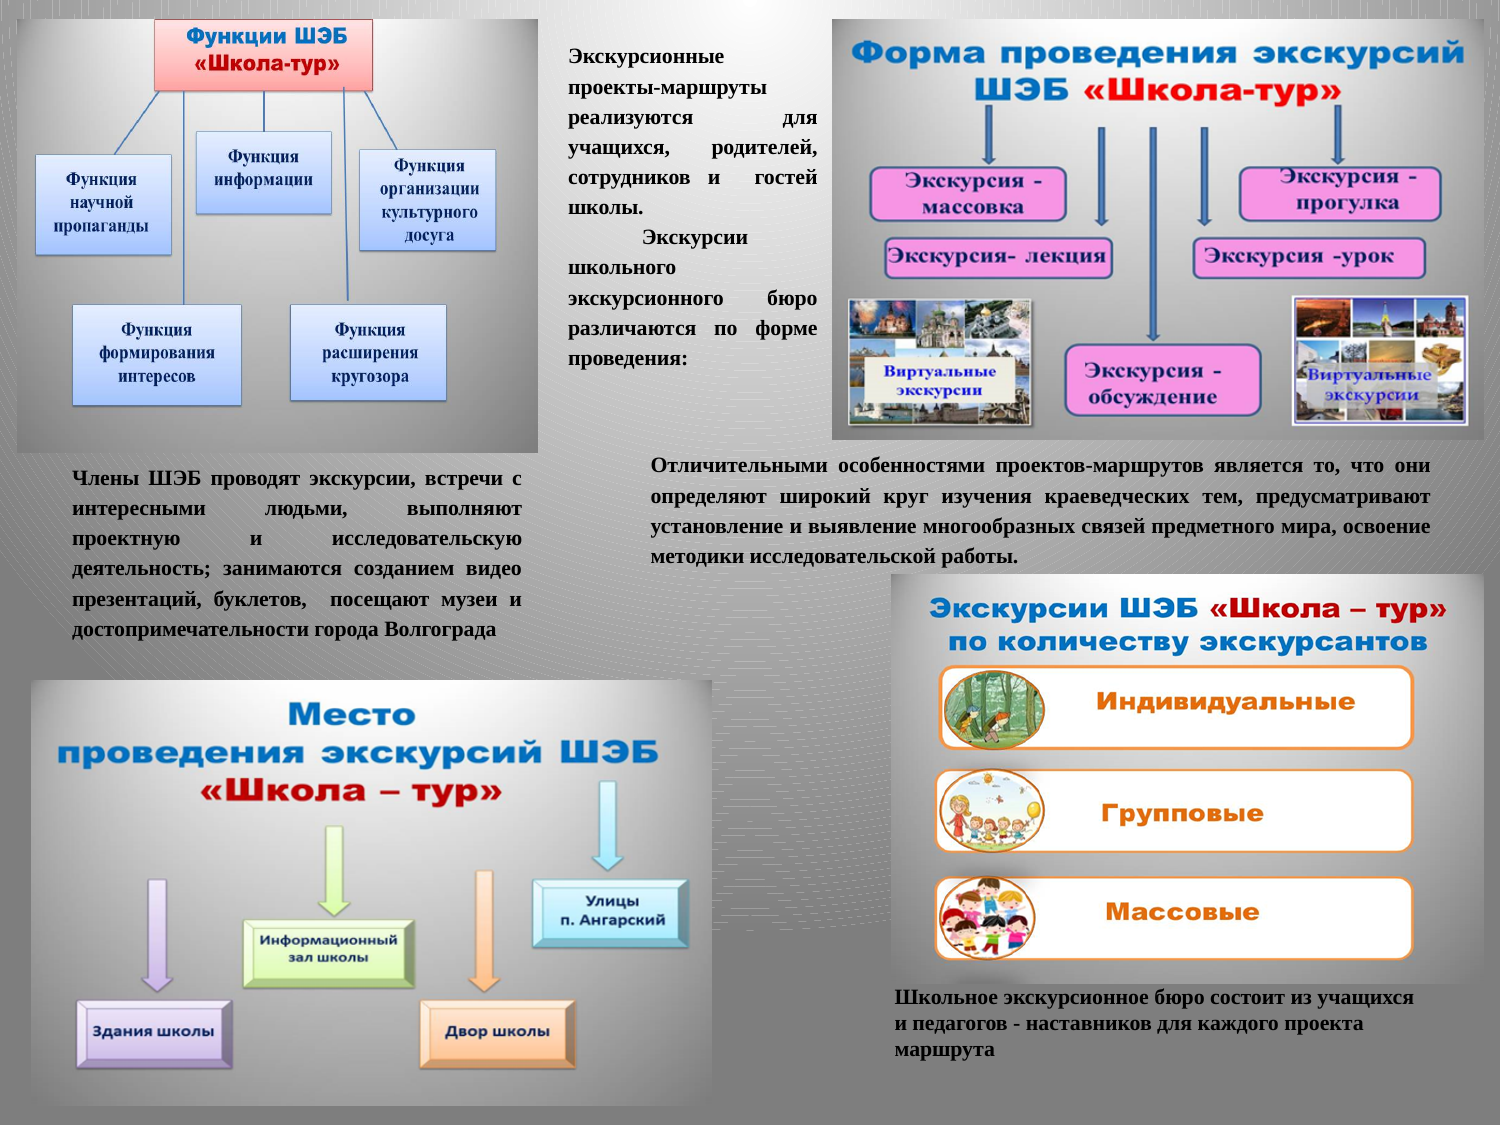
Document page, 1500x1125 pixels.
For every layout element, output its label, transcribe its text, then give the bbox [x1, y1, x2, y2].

picture [891, 573, 1485, 984]
picture [17, 18, 538, 453]
picture [30, 680, 713, 1107]
text_box Члены ШЭБ проводят экскурсии, встречи с интересными людьми, выполняют проектную и исследовательскую деятельность; занимаются созданием видео презентаций, буклетов, посещают музеи и достопримечательности города Волгограда [0, 452, 538, 648]
text_box Отличительными особенностями проектов-маршрутов является то, что они определяют широкий круг изучения краеведческих тем, предусматривают установление и выявление многообразных связей предметного мира, освоение методики исследовательской работы. [560, 439, 1447, 602]
text_box Экскурсионные проекты-маршруты реализуются для учащихся, родителей, сотрудников и гостей школы. Экскурсии школьного экскурсионного бюро различаются по форме проведения: [542, 30, 827, 377]
text_box Школьное экскурсионное бюро состоит из учащихся и педагогов - наставников для каждого проекта маршрута [879, 974, 1447, 1069]
picture [832, 18, 1485, 441]
